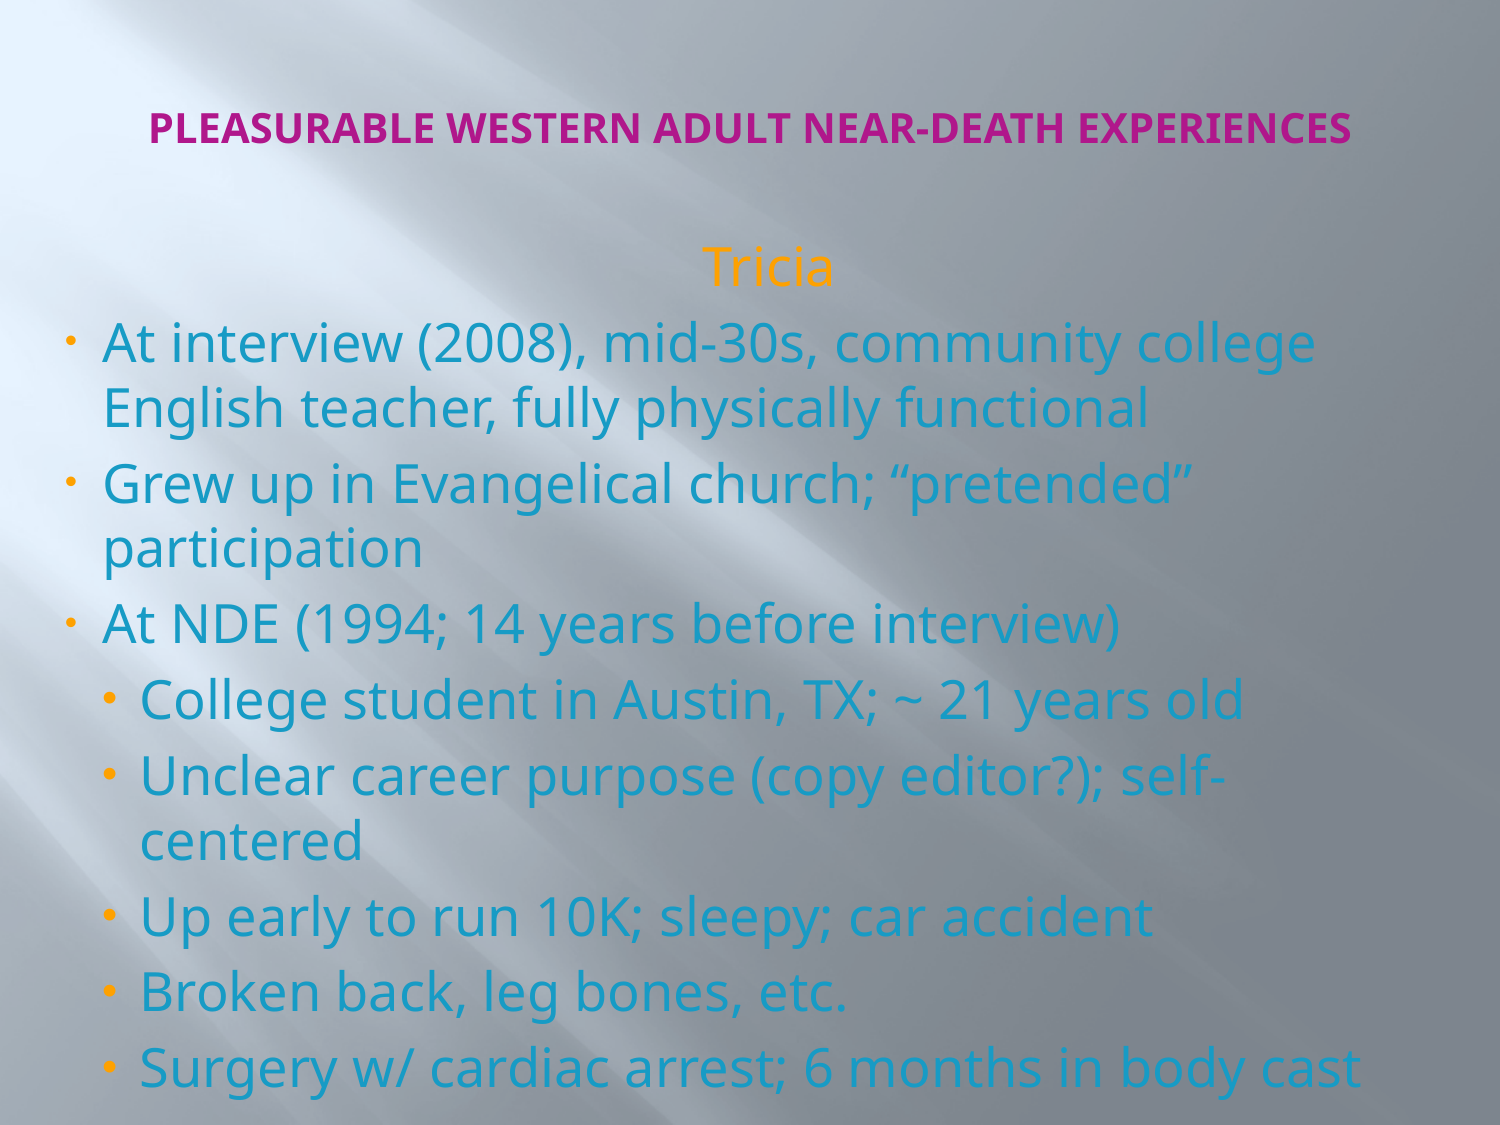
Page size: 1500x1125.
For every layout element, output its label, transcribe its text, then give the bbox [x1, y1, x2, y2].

subtitle Tricia At interview (2008), mid-30s, community college English teacher, fully physically functional Grew up in Evangelical church; “pretended” participation At NDE (1994; 14 years before interview) College student in Austin, TX; ~ 21 years old Unclear career purpose (copy editor?); self-centered Up early to run 10K; sleepy; car accident Broken back, leg bones, etc. Surgery w/ cardiac arrest; 6 months in body cast [50, 224, 1463, 1125]
title Pleasurable Western Adult Near-Death Experiences [37, 37, 1463, 188]
